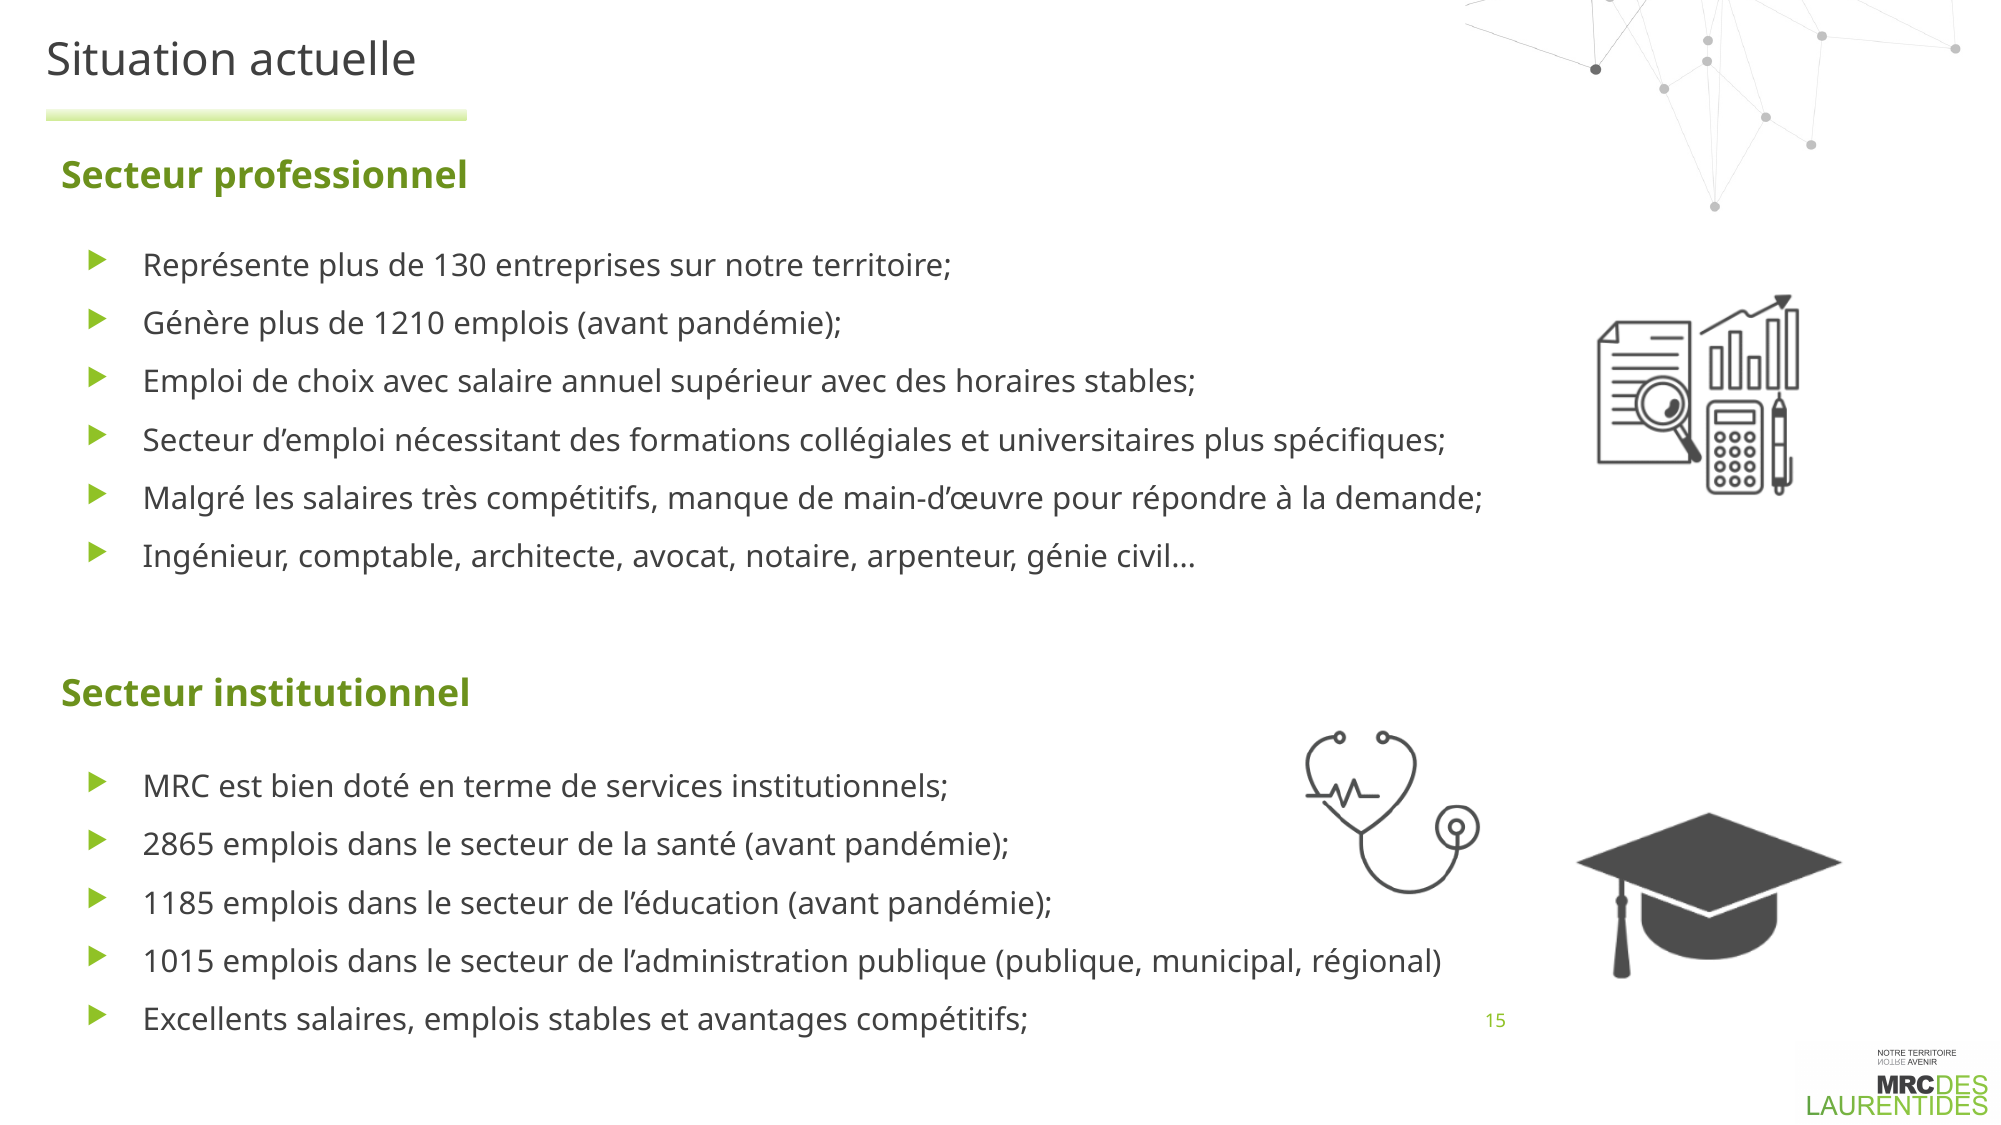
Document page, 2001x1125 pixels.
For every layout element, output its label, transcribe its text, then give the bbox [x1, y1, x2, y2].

text_box [44, 107, 468, 122]
picture [1576, 266, 1826, 525]
text_box Secteur professionnel [46, 143, 535, 222]
text_box MRC est bien doté en terme de services institutionnels; 2865 emplois dans le secteur de la santé (avant pandémie); 1185 emplois dans le secteur de l’éducation (avant pandémie); 1015 emplois dans le secteur de l’administration publique (publique, municipal, régional) Excellents salaires, emplois stables et avantages compétitifs; [71, 758, 1814, 1087]
picture [1464, 0, 1997, 220]
picture [1543, 783, 1861, 1005]
text_box Représente plus de 130 entreprises sur notre territoire; Génère plus de 1210 emplois (avant pandémie); Emploi de choix avec salaire annuel supérieur avec des horaires stables; Secteur d’emploi nécessitant des formations collégiales et universitaires plus spécifiques; Malgré les salaires très compétitifs, manque de main-d’œuvre pour répondre à la demande; Ingénieur, comptable, architecte, avocat, notaire, arpenteur, génie civil… [71, 237, 1814, 643]
text_box Secteur institutionnel [46, 661, 656, 740]
picture [1794, 1041, 2000, 1125]
title Situation actuelle [30, 22, 620, 93]
picture [1287, 700, 1498, 911]
